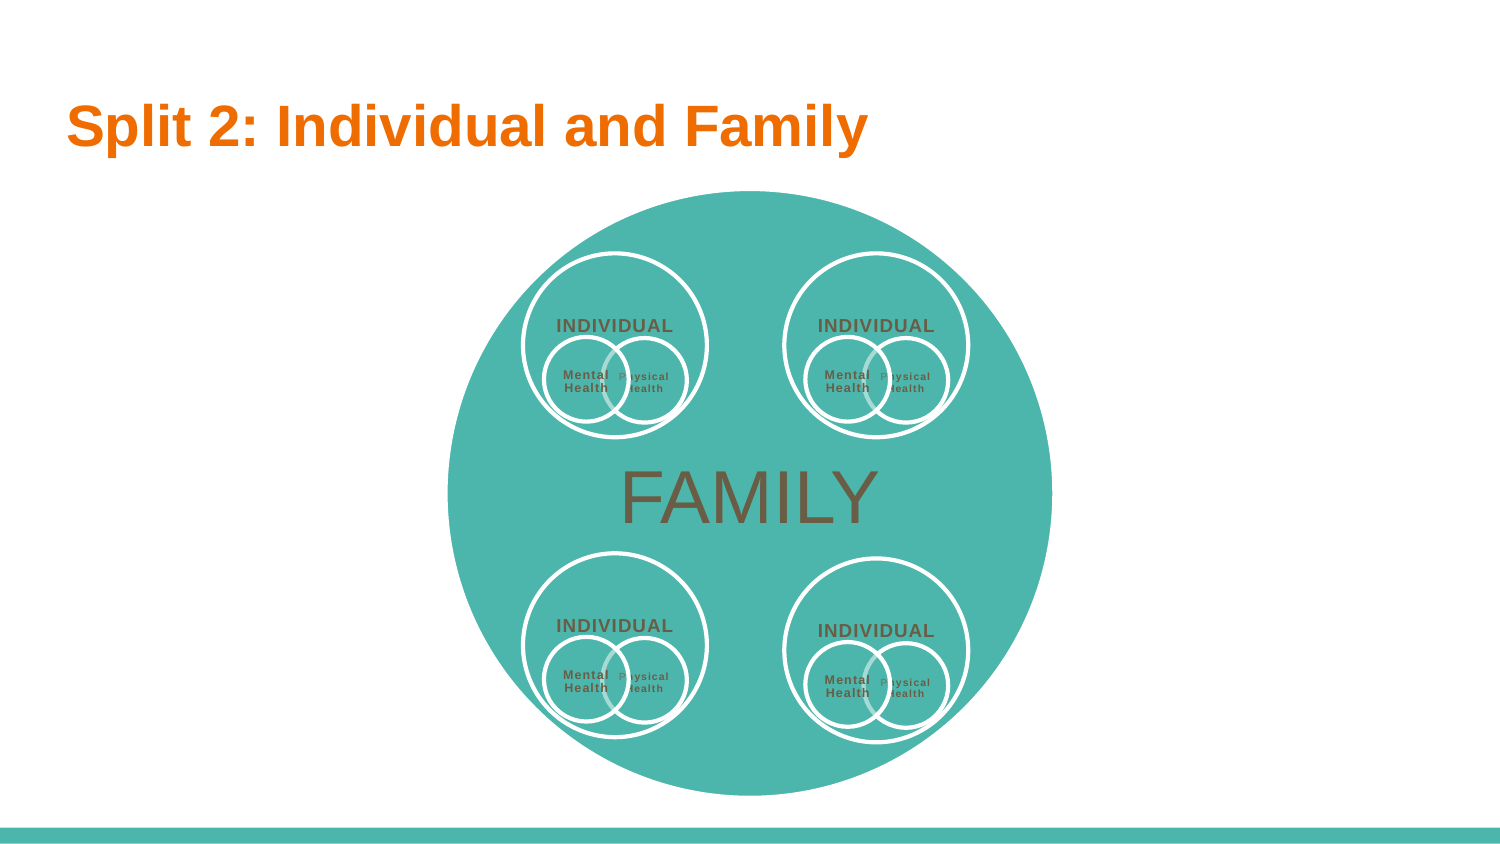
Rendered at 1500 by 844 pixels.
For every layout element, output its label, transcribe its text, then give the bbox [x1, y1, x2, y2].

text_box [784, 558, 969, 743]
text_box FAMILY [443, 186, 1057, 800]
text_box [784, 253, 969, 438]
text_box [522, 553, 708, 738]
title Split 2: Individual and Family [51, 72, 1449, 189]
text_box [522, 253, 708, 438]
